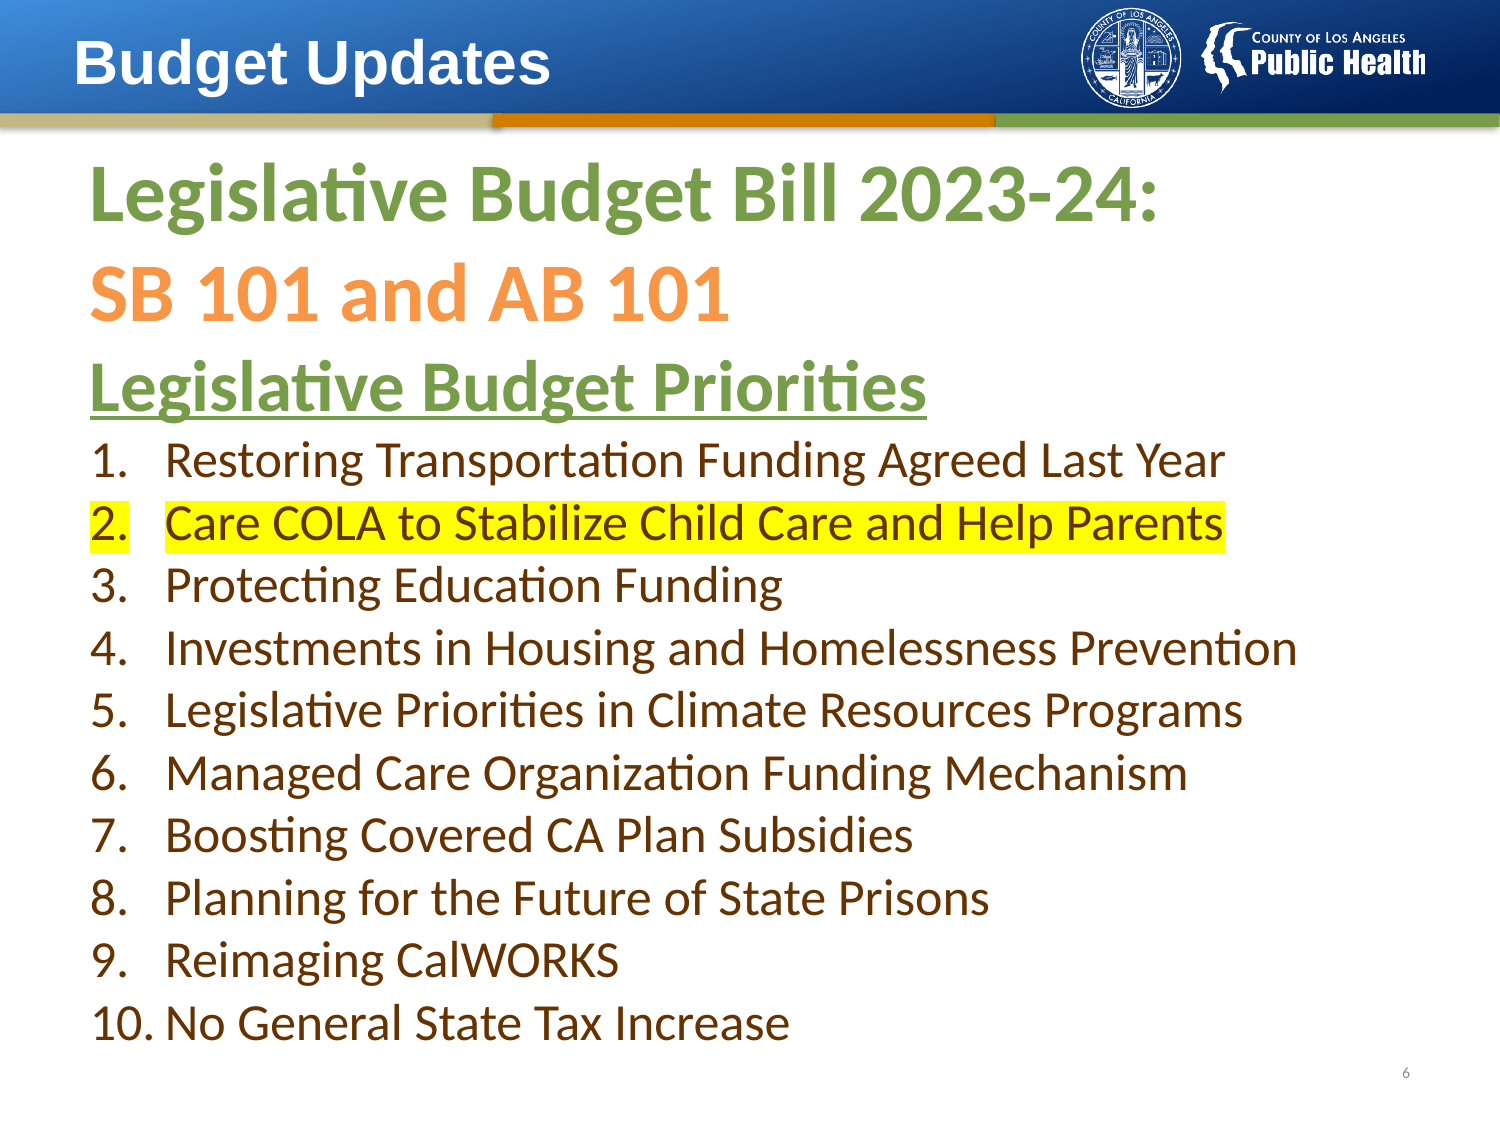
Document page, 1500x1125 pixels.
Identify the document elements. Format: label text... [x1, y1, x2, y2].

text_box Budget Updates [58, 14, 932, 105]
slide_number 5 [1337, 1058, 1425, 1103]
text_box Legislative Budget Bill 2023-24: SB 101 and AB 101 Legislative Budget Priorities Restoring Transportation Funding Agreed Last Year Care COLA to Stabilize Child Care and Help Parents Protecting Education Funding Investments in Housing and Homelessness Prevention Legislative Priorities in Climate Resources Programs Managed Care Organization Funding Mechanism Boosting Covered CA Plan Subsidies Planning for the Future of State Prisons Reimaging CalWORKS No General State Tax Increase [74, 130, 1500, 1058]
